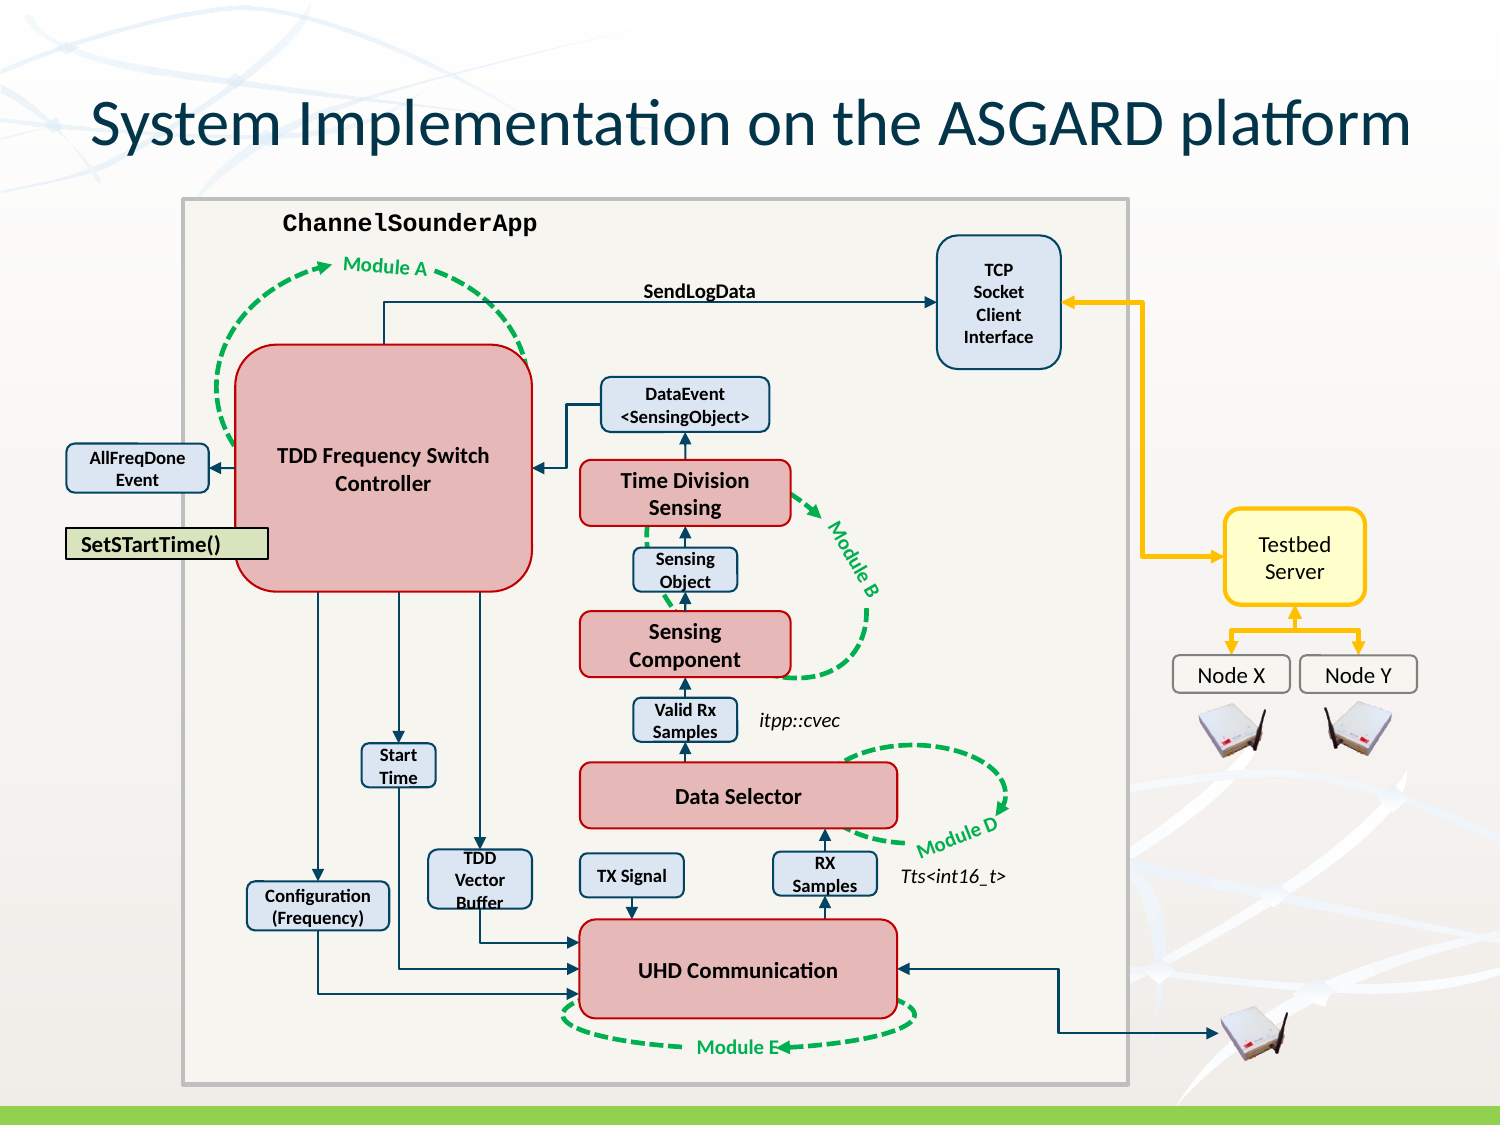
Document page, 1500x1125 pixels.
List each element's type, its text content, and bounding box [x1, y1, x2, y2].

title System Implementation on the ASGARD platform [66, 66, 1437, 172]
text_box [66, 199, 1418, 1085]
